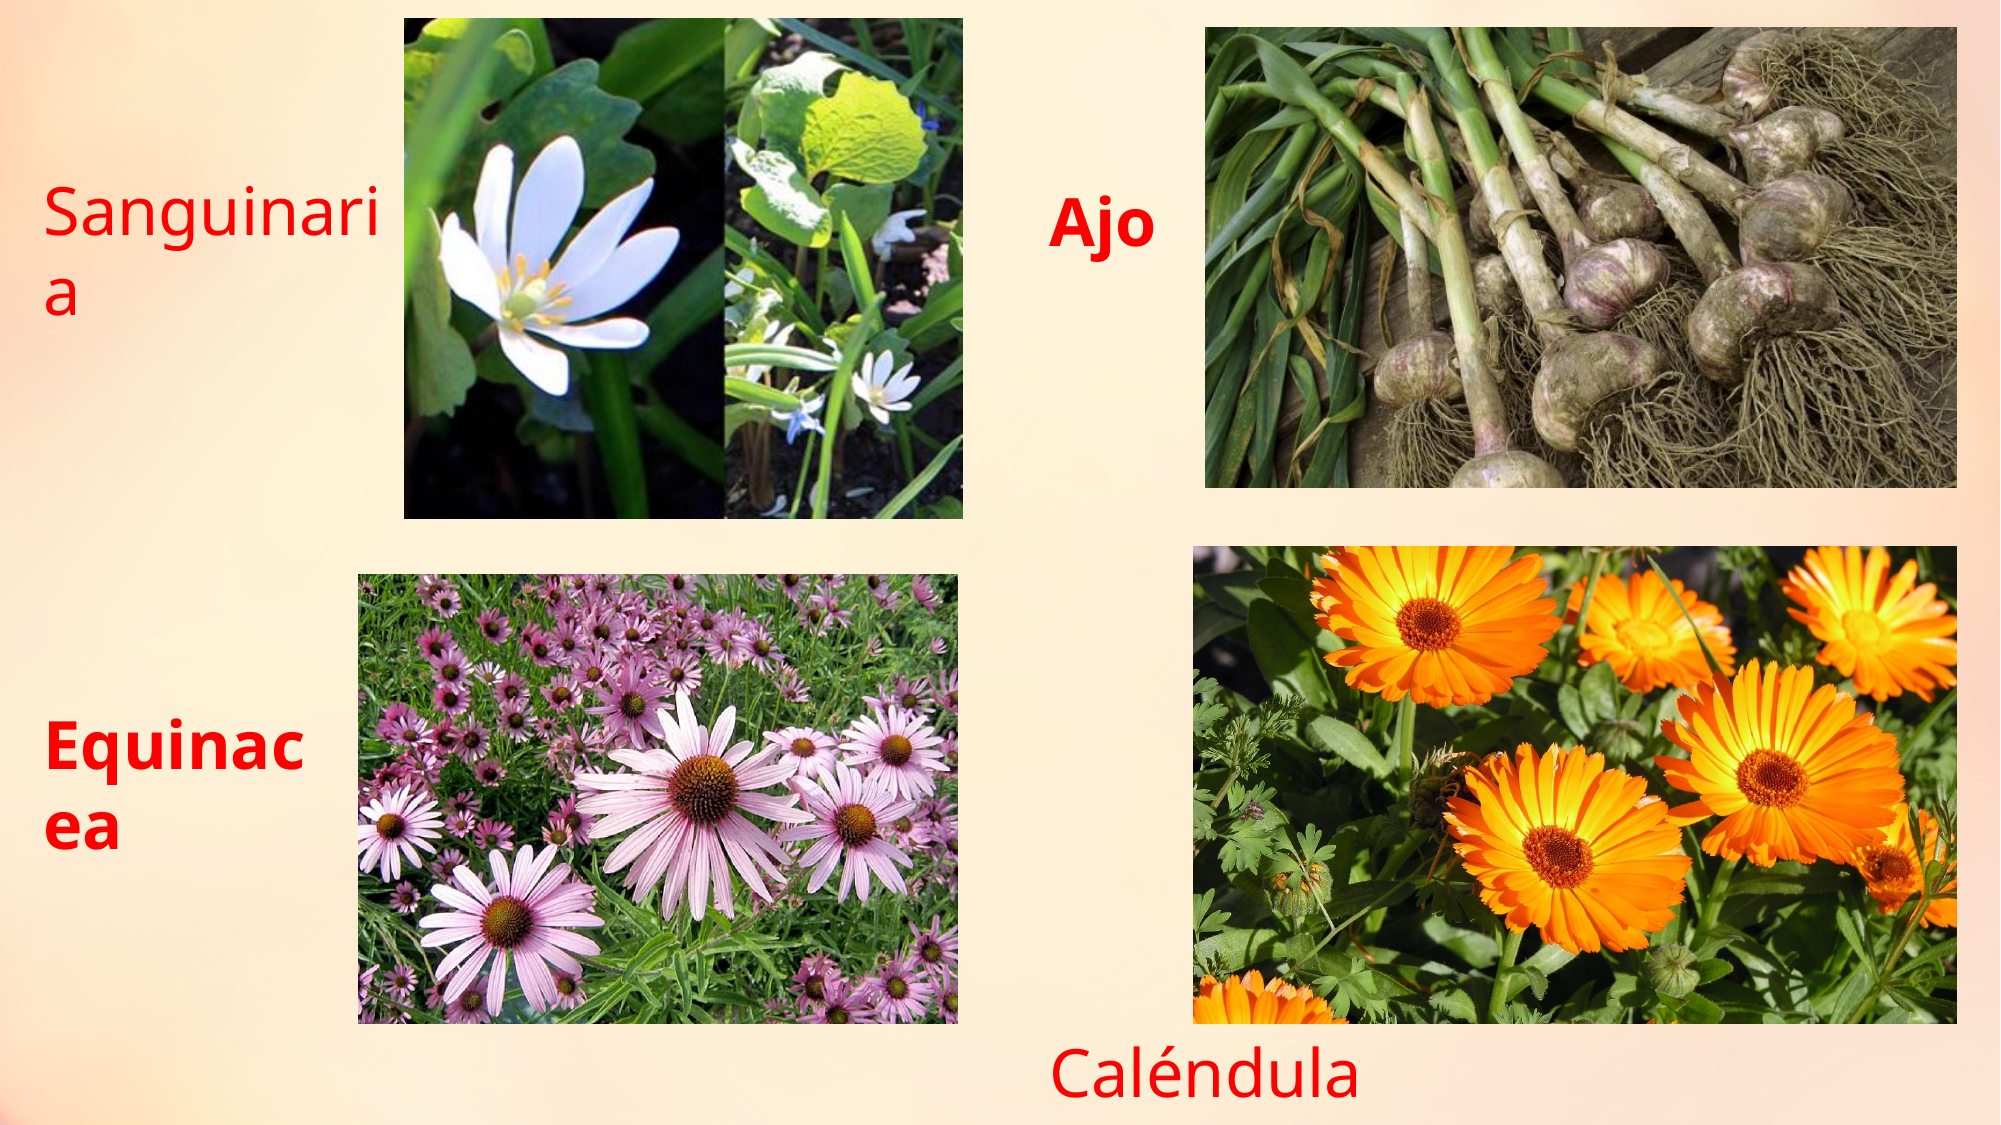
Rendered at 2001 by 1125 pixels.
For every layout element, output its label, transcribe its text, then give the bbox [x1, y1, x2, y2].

text_box Caléndula [1034, 1023, 1595, 1119]
text_box Ajo [1034, 172, 1205, 268]
picture [0, 0, 2001, 1125]
text_box Equinacea [28, 695, 358, 870]
text_box Sanguinaria [28, 161, 404, 337]
